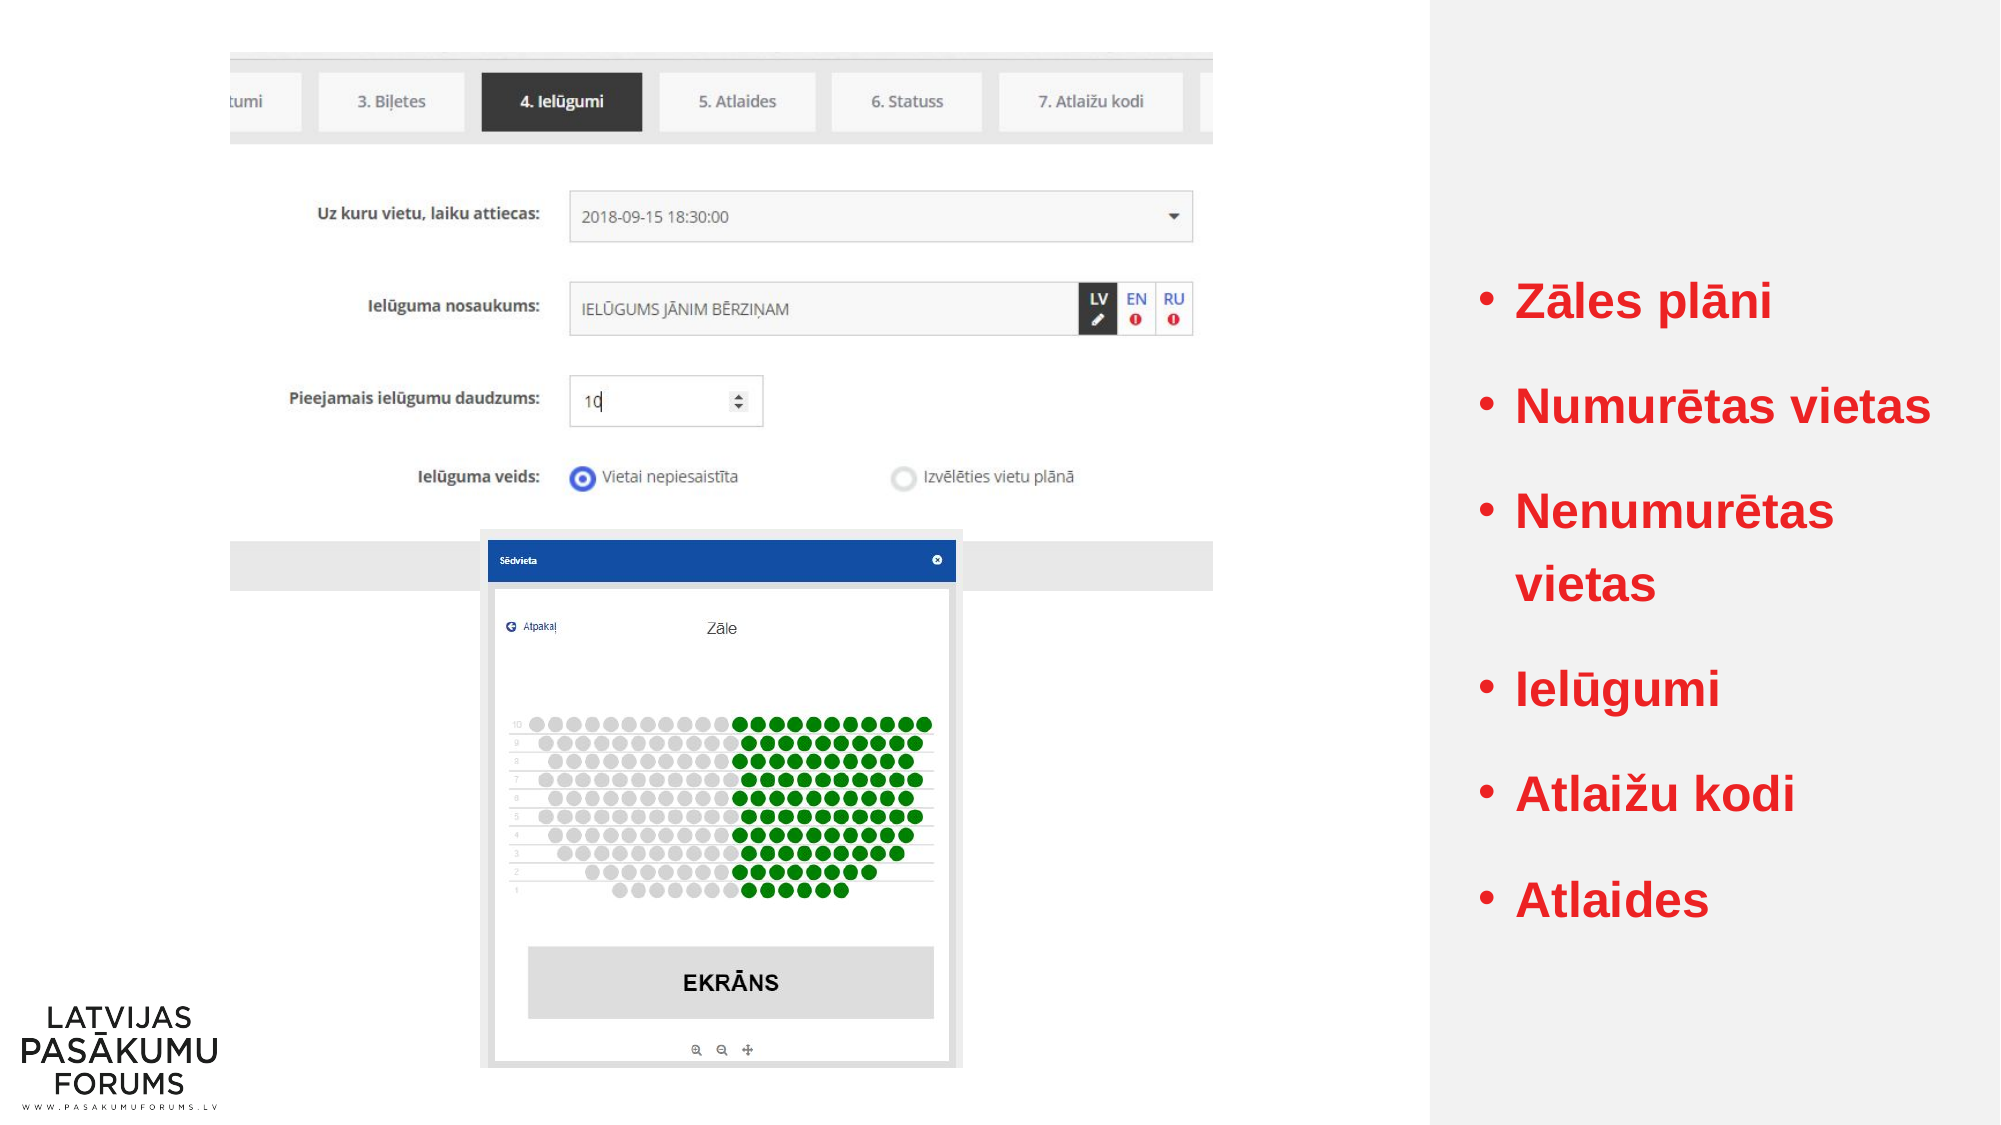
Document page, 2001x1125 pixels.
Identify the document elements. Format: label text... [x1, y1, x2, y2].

text_box [1429, 0, 2000, 1125]
picture [230, 52, 1213, 1068]
picture [22, 1006, 217, 1110]
text_box Zāles plāni Numurētas vietas Nenumurētas vietas Ielūgumi Atlaižu kodi Atlaides [1463, 248, 1967, 877]
